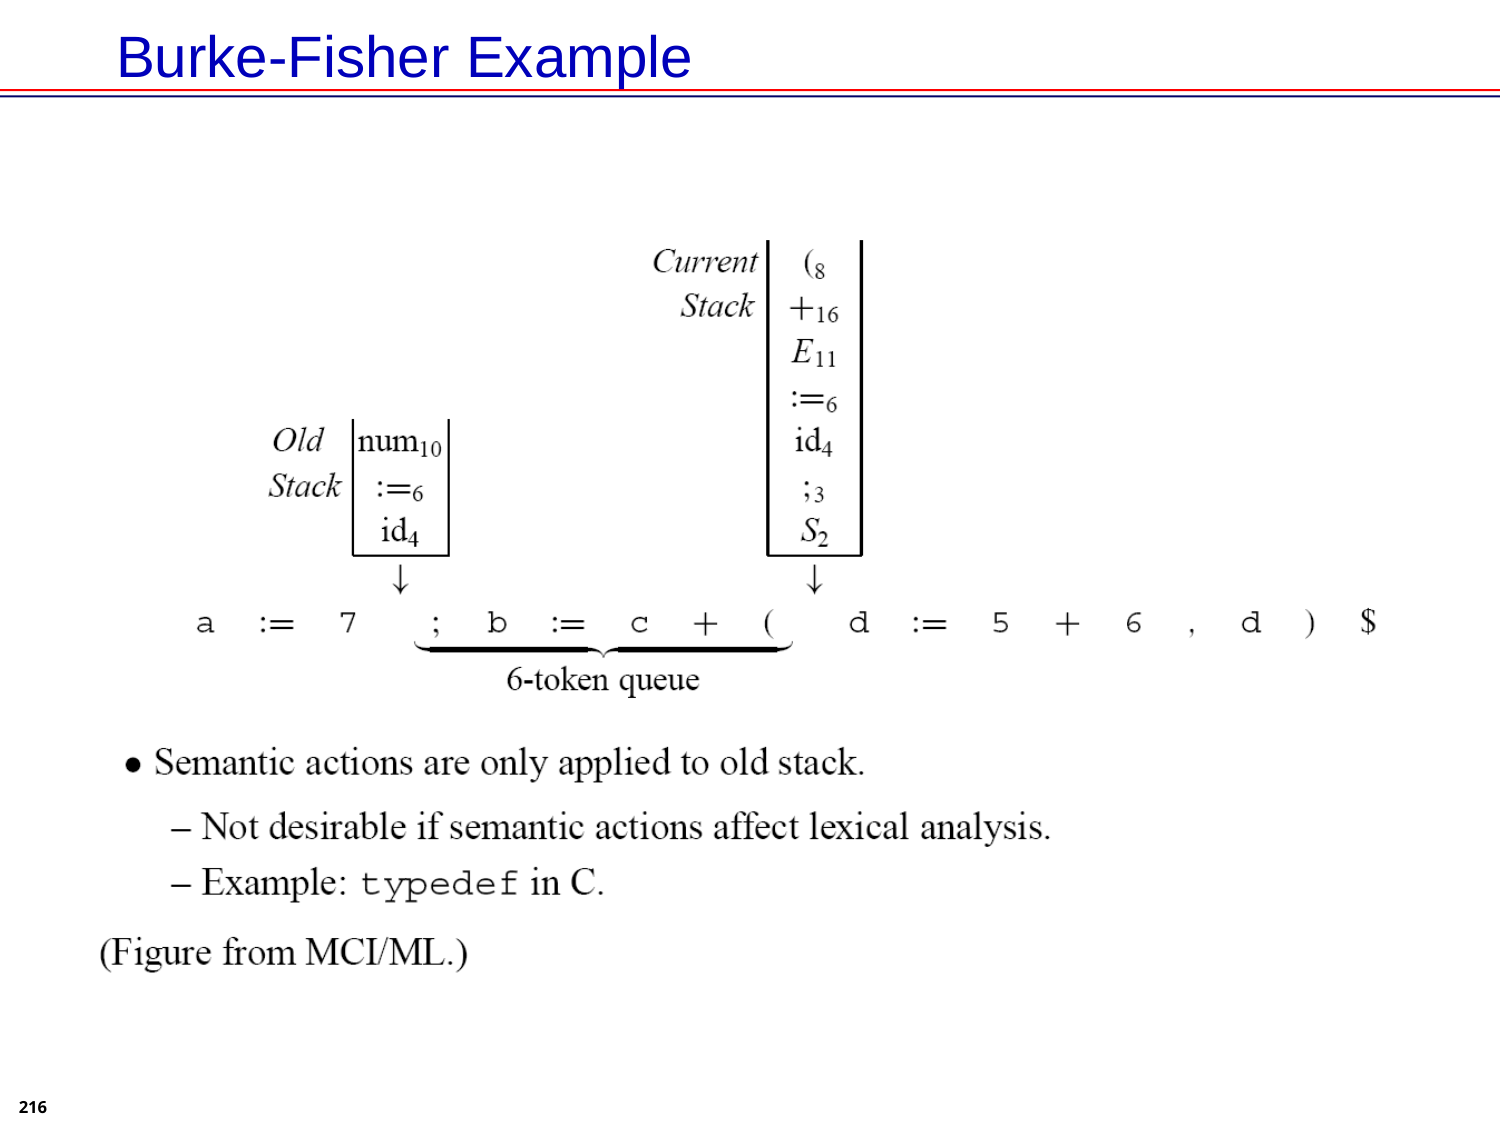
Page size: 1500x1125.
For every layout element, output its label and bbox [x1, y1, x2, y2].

title [101, 14, 1399, 165]
slide_number [0, 1089, 63, 1125]
list [99, 229, 1438, 996]
